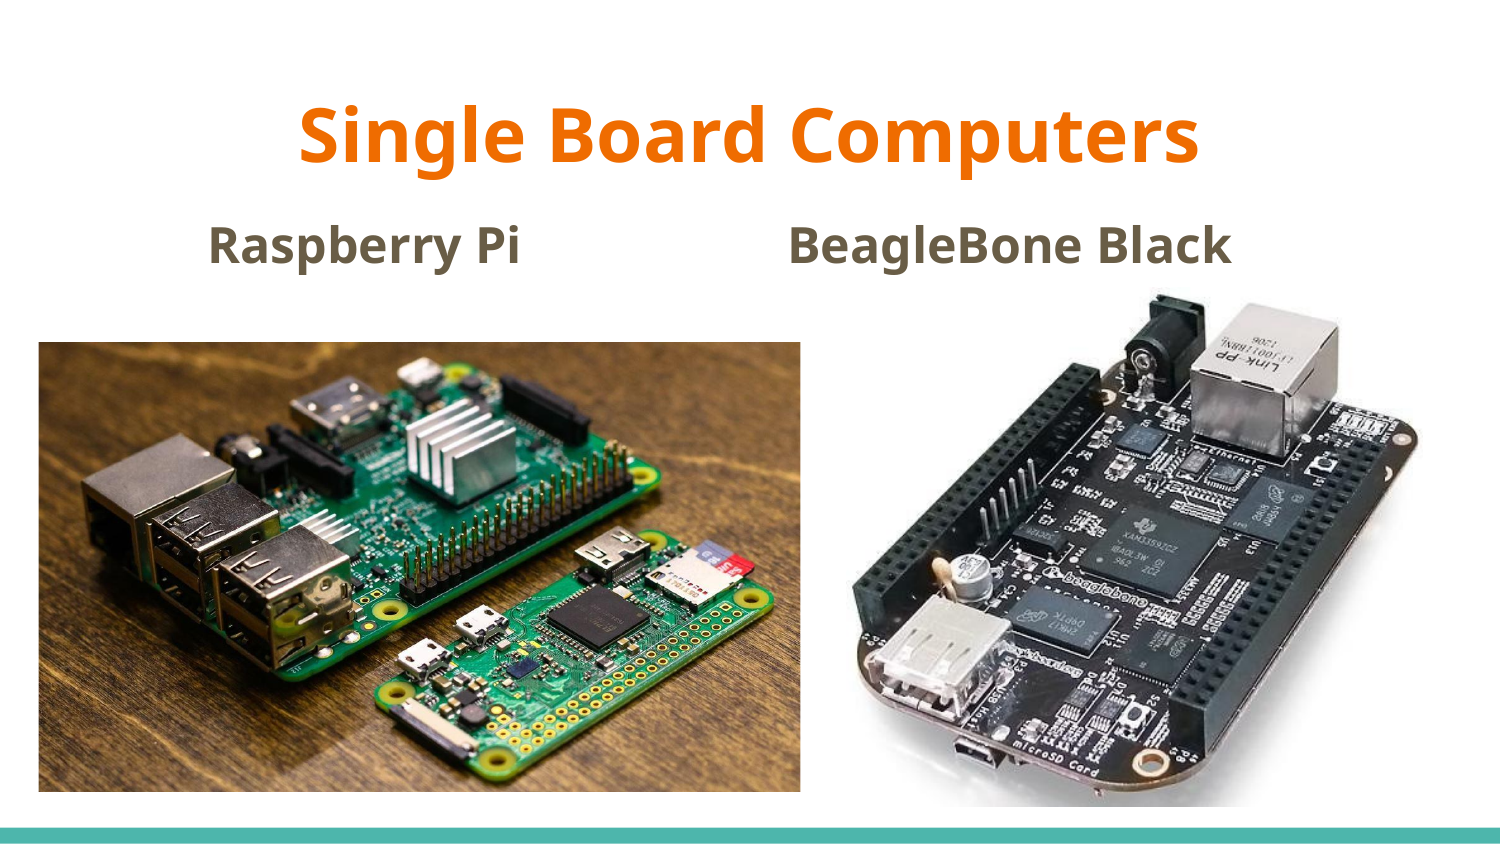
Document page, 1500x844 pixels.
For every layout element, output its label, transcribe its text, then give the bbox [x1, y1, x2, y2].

picture [845, 286, 1423, 807]
title Single Board Computers [51, 72, 1449, 189]
list Raspberry Pi [192, 189, 567, 340]
list BeagleBone Black [772, 189, 1272, 731]
picture [38, 342, 801, 792]
